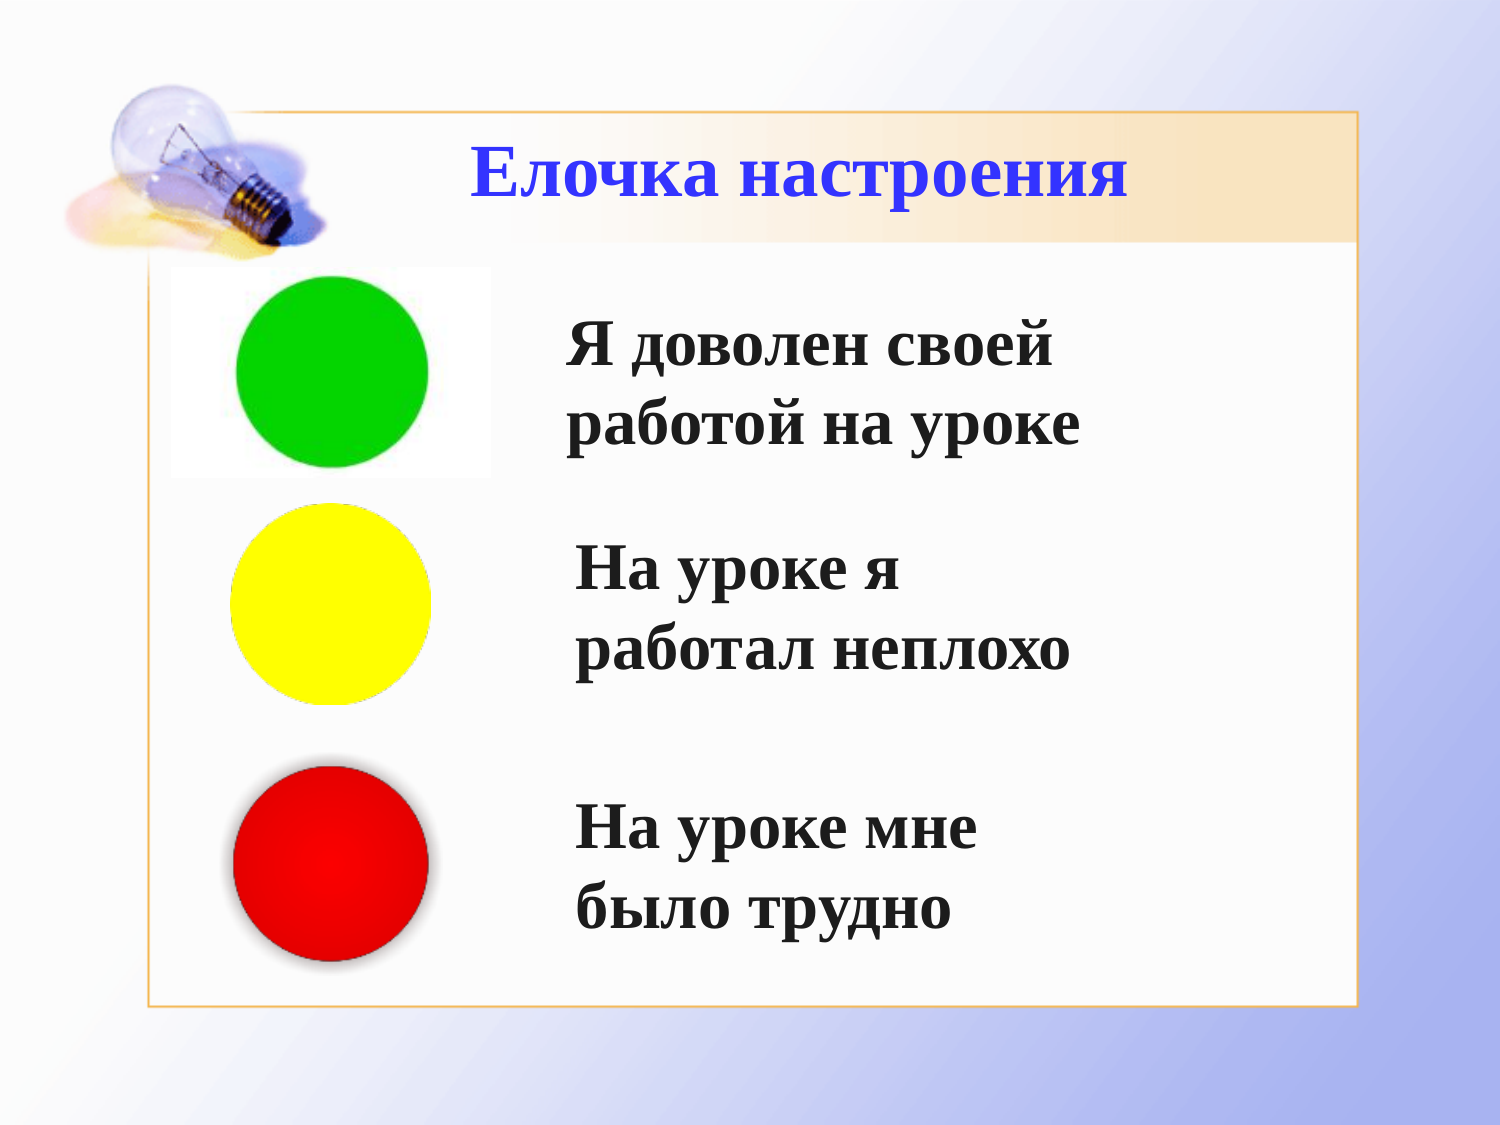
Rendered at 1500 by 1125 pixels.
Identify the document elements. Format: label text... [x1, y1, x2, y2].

text_box На уроке мне было трудно [560, 774, 1128, 950]
title Елочка настроения [324, 101, 1275, 244]
text_box Я доволен своей работой на уроке [551, 290, 1097, 466]
picture [0, 0, 1500, 1125]
text_box На уроке я работал неплохо [560, 515, 1140, 690]
